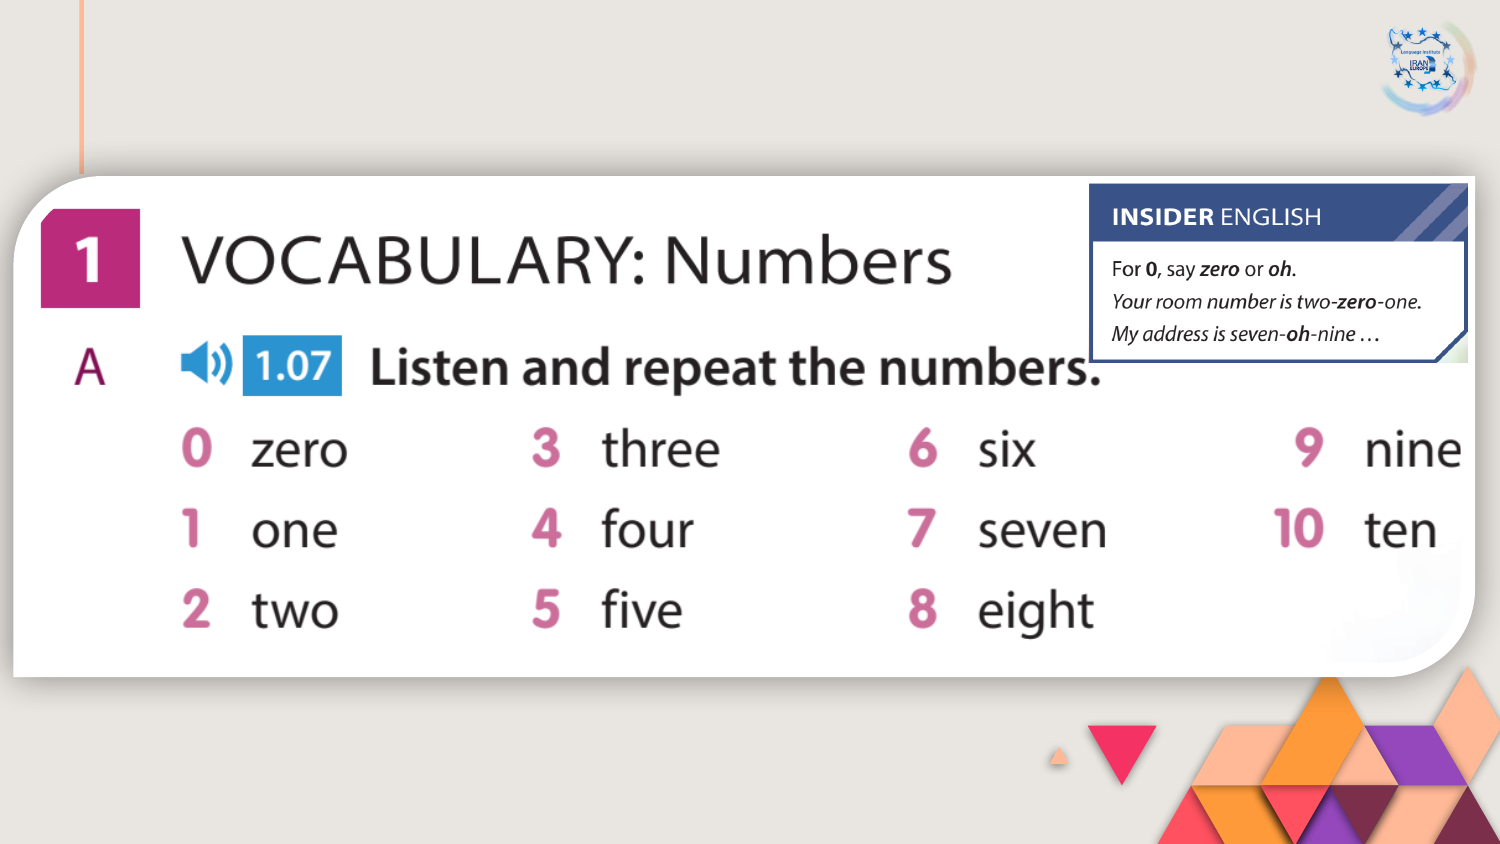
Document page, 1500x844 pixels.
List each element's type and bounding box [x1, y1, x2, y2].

picture [1375, 16, 1481, 119]
picture [20, 183, 1469, 671]
